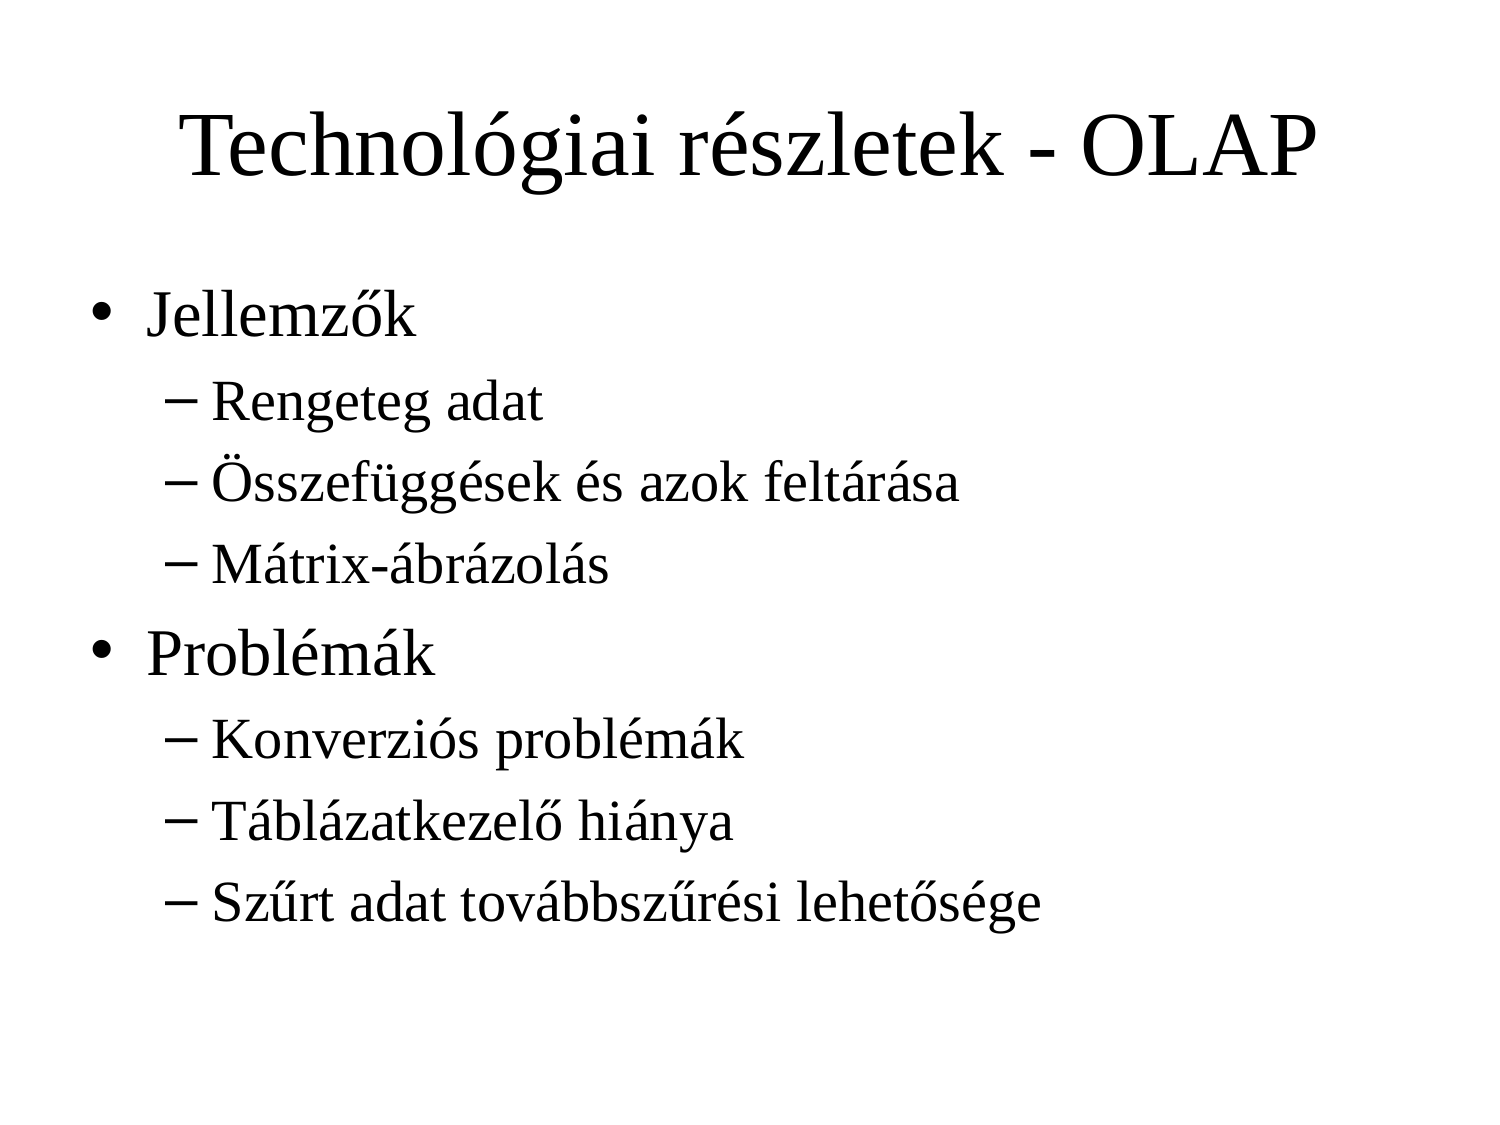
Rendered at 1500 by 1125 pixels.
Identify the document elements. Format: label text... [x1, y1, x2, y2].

list Jellemzők Rengeteg adat Összefüggések és azok feltárása Mátrix-ábrázolás Problémák Konverziós problémák Táblázatkezelő hiánya Szűrt adat továbbszűrési lehetősége [75, 262, 1425, 1005]
title Technológiai részletek - OLAP [75, 45, 1425, 233]
